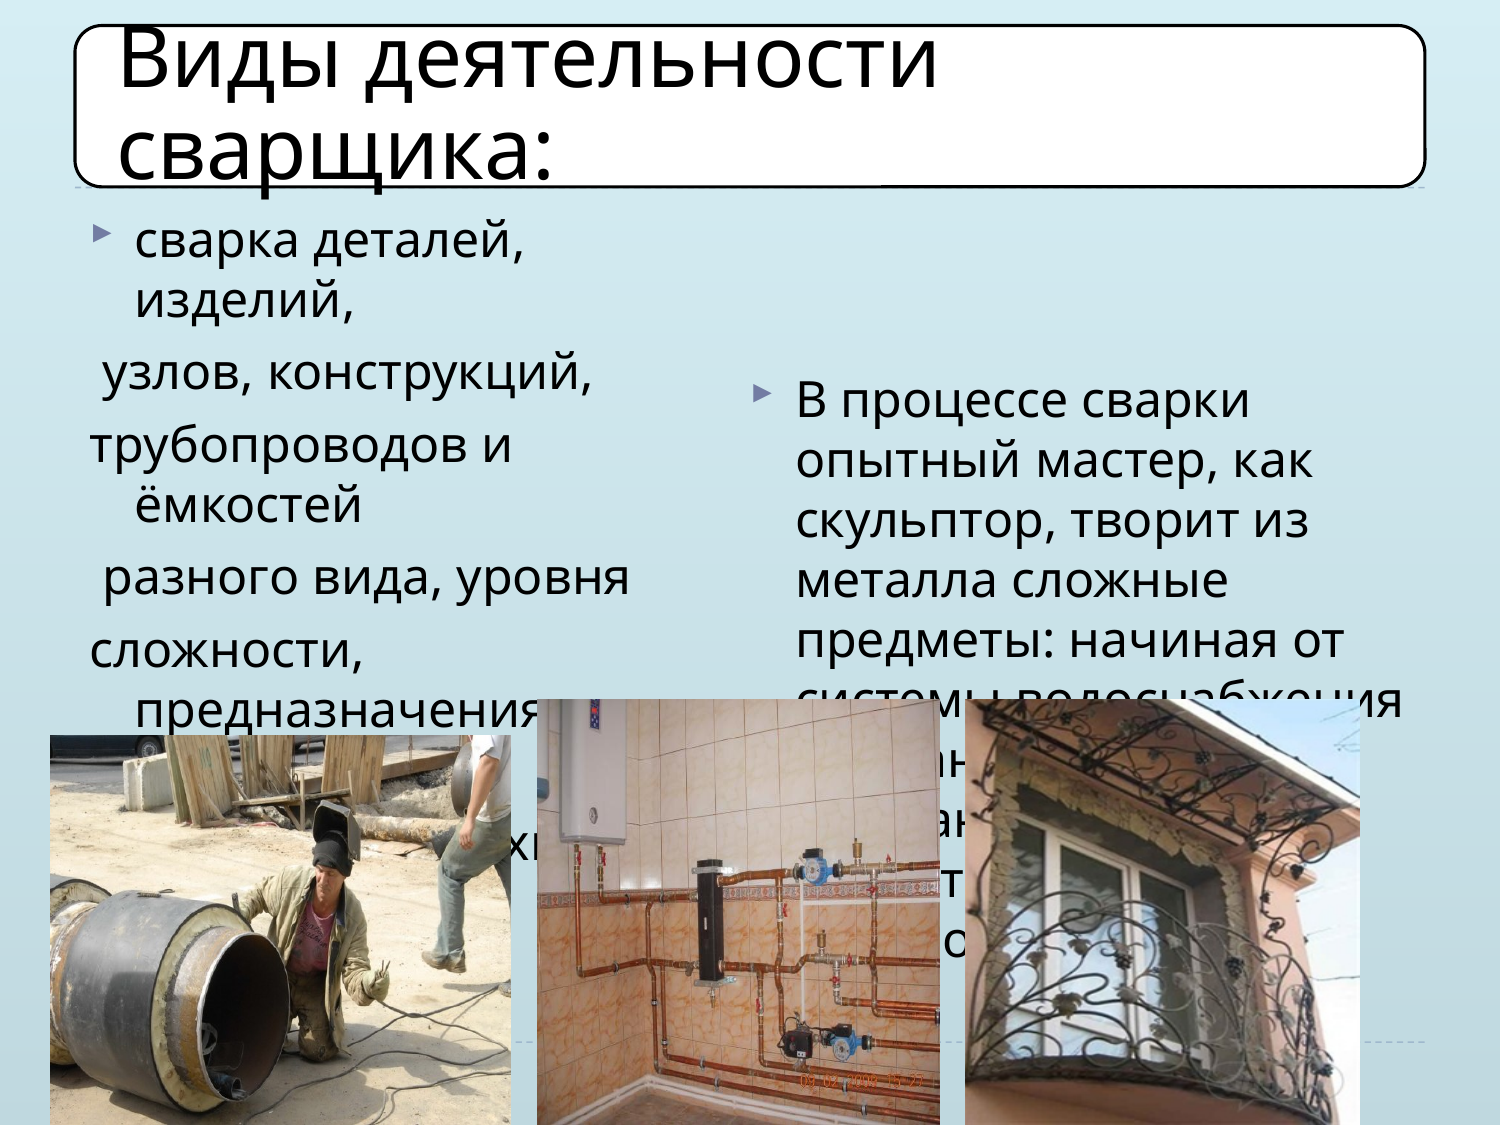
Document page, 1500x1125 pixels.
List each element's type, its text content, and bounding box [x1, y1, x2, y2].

picture [965, 699, 1361, 1125]
list сварка деталей, изделий, узлов, конструкций, трубопроводов и ёмкостей разного вида, уровня сложности, предназначения и состава; соблюдение техники безопасности В процессе сварки опытный мастер, как скульптор, творит из металла сложные предметы: начиная от системы водоснабжения и заканчивая восстановлением геометрии кузова автомобиля. [75, 200, 1425, 1010]
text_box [74, 24, 1426, 188]
picture [49, 734, 511, 1125]
picture [537, 699, 940, 1125]
